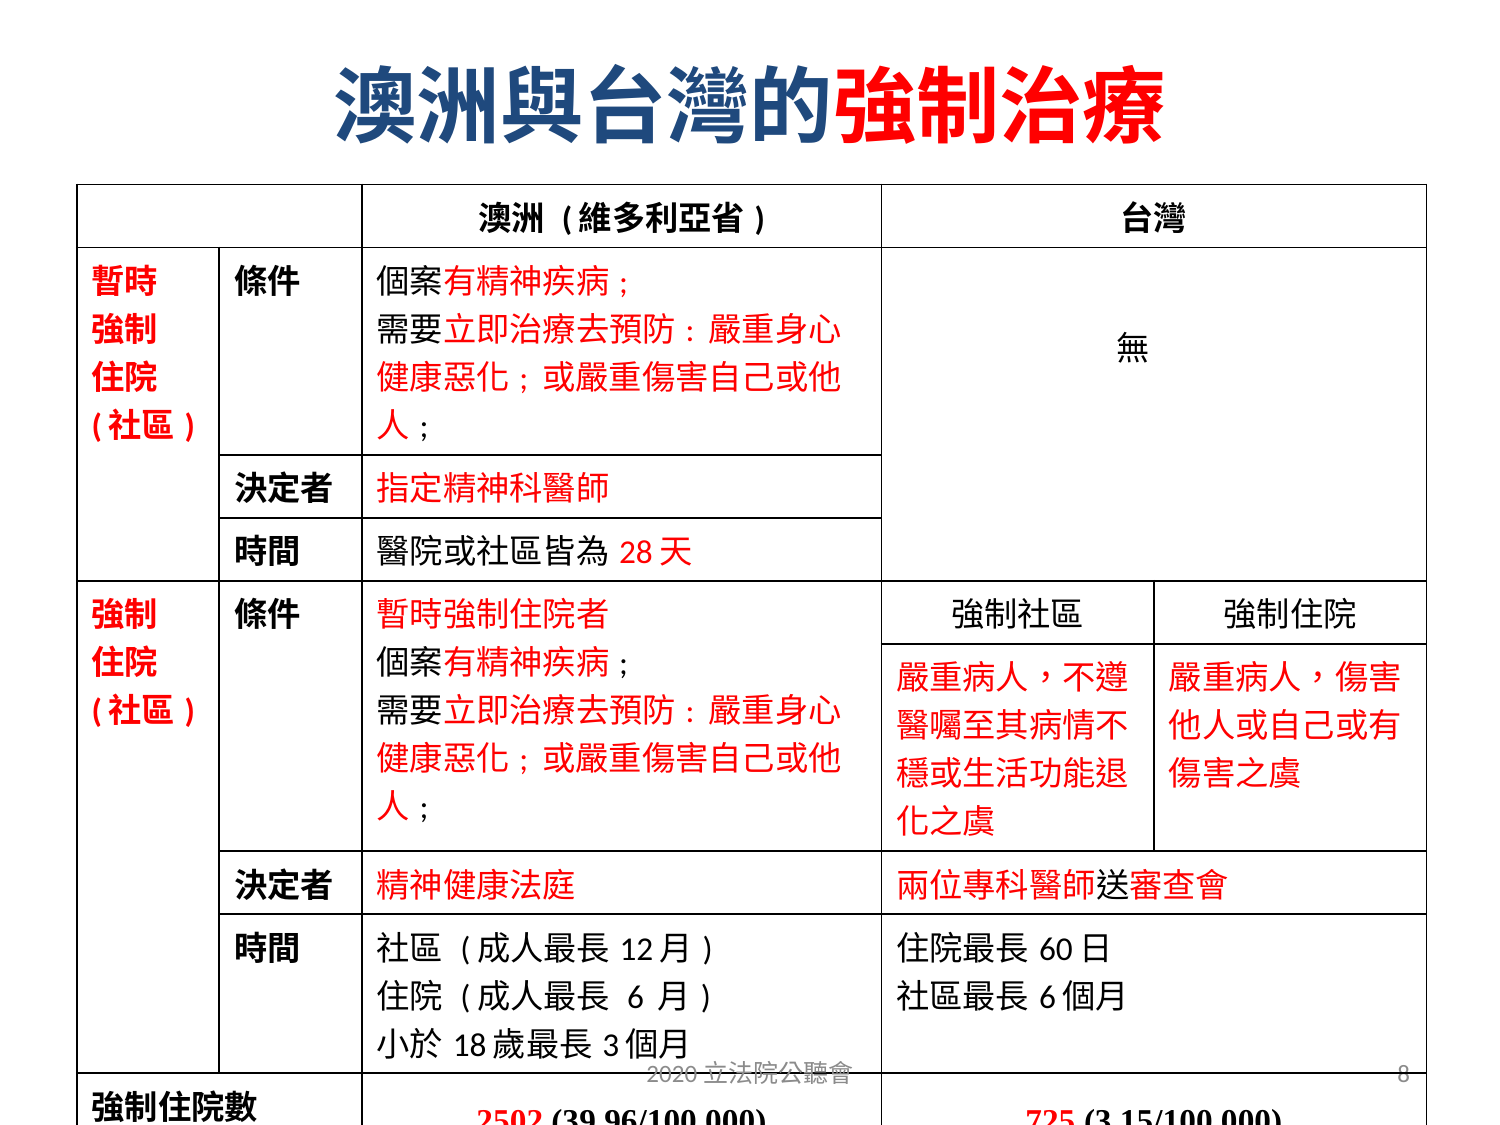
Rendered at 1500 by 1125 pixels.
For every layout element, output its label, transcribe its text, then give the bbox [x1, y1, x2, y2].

title 澳洲與台灣的強制治療 [75, 45, 1425, 161]
table_cell 醫院或社區皆為28天 [363, 519, 881, 580]
slide_number 8 [1074, 1042, 1425, 1103]
table_header 澳洲 (維多利亞省) [363, 185, 881, 247]
table_cell 強制住院 [1155, 582, 1426, 643]
table_cell 條件 [220, 248, 361, 454]
table_cell 嚴重病人，傷害他人或自己或有傷害之虞 [1155, 645, 1426, 850]
table_cell 強制社區 [882, 582, 1153, 643]
table_cell 決定者 [220, 456, 361, 517]
table_cell 兩位專科醫師送審查會 [882, 852, 1426, 913]
table_cell 暫時強制住院者 個案有精神疾病; 需要立即治療去預防: 嚴重身心健康惡化; 或嚴重傷害自己或他人; [363, 582, 881, 850]
table_cell 精神健康法庭 [363, 852, 881, 913]
table_cell 時間 [220, 915, 361, 1072]
table_cell 社區 (成人最長12月) 住院 (成人最長 6 月) 小於18歲最長3個月 [363, 915, 881, 1072]
table_cell 強制 住院 (社區) [78, 582, 218, 1072]
table_cell 指定精神科醫師 [363, 456, 881, 517]
table_header 台灣 [882, 185, 1426, 247]
table_cell 2502 (39.96/100,000) [363, 1074, 881, 1125]
table_cell 強制住院數(2016) [78, 1074, 361, 1125]
table_header [78, 185, 361, 247]
table_cell 嚴重病人，不遵醫囑至其病情不穩或生活功能退化之虞 [882, 645, 1153, 850]
table_cell 條件 [220, 582, 361, 850]
table_cell 無 [882, 248, 1426, 580]
table_cell 暫時 強制 住院 (社區) [78, 248, 218, 580]
table_cell 住院最長60日 社區最長6個月 [882, 915, 1426, 1072]
table_cell 725 (3.15/100,000) [882, 1074, 1426, 1125]
footer 2020立法院公聽會 [512, 1042, 988, 1103]
table_cell 個案有精神疾病; 需要立即治療去預防: 嚴重身心健康惡化; 或嚴重傷害自己或他人; [363, 248, 881, 454]
table_cell 決定者 [220, 852, 361, 913]
table_cell 時間 [220, 519, 361, 580]
